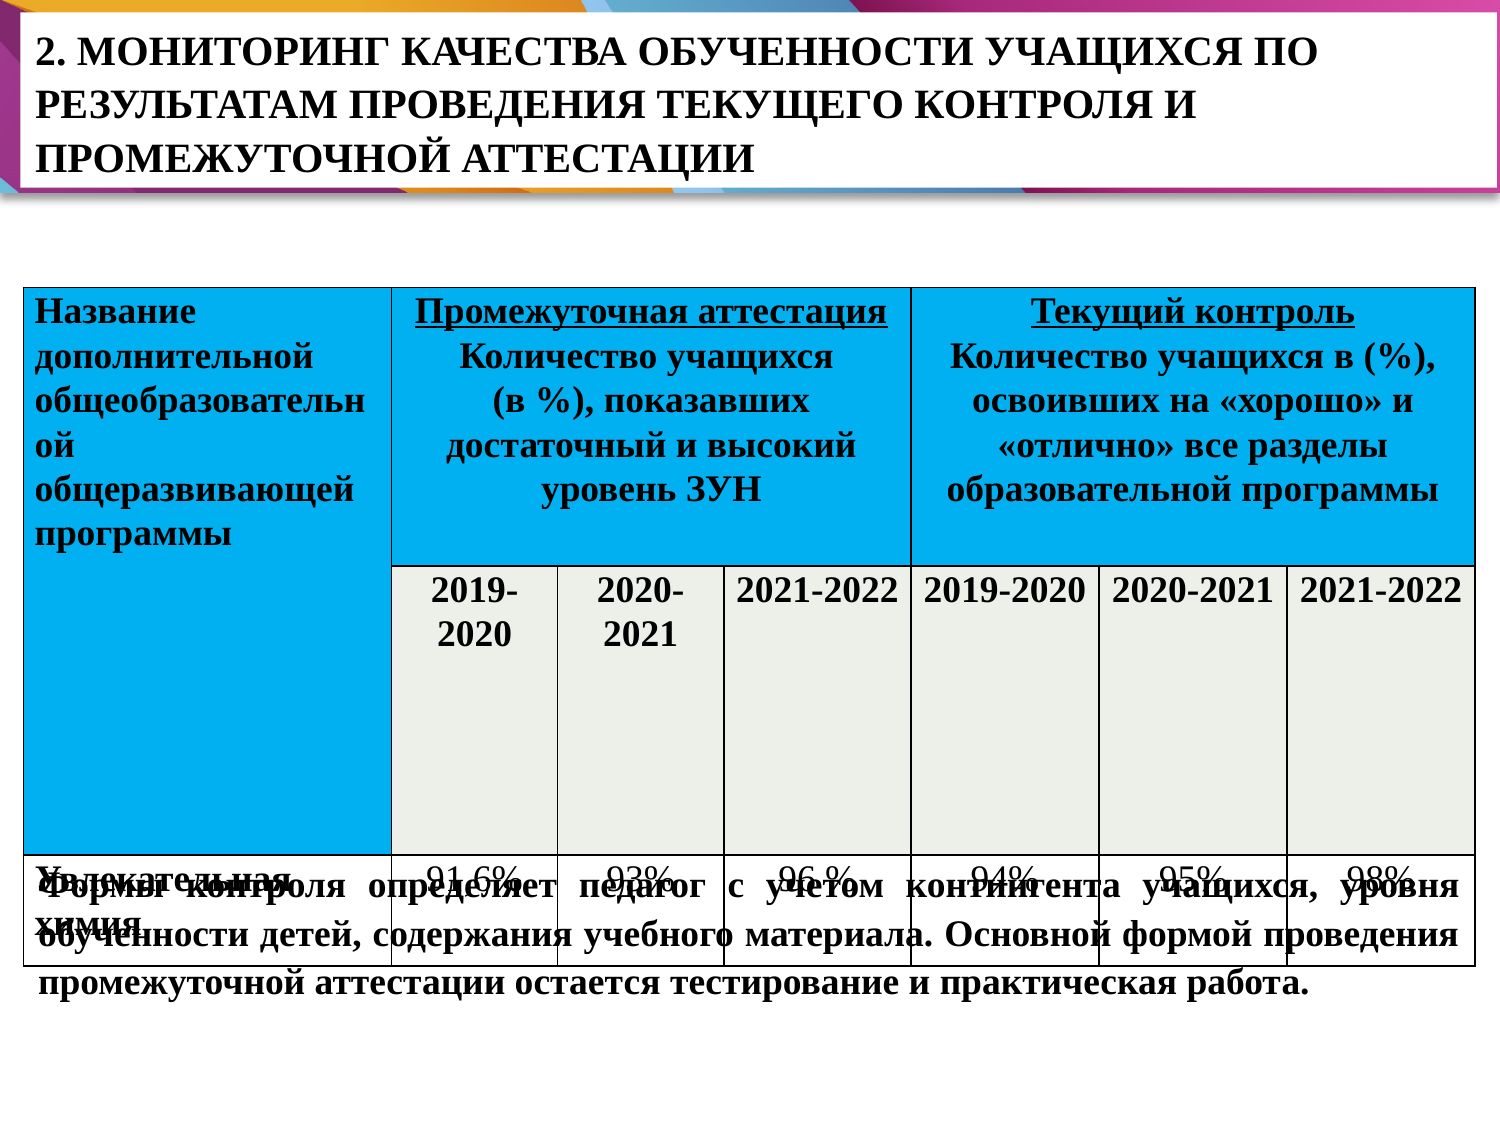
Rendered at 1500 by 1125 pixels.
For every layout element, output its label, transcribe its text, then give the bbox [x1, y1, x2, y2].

picture [0, 0, 1500, 193]
table_cell 2020-2021 [1100, 567, 1286, 849]
table_cell 2021-2022 [725, 567, 910, 849]
table_cell 2019-2020 [392, 567, 557, 849]
text_box 2. МОНИТОРИНГ КАЧЕСТВА ОБУЧЕННОСТИ УЧАЩИХСЯ ПО РЕЗУЛЬТАТАМ ПРОВЕДЕНИЯ ТЕКУЩЕГО КОНТРОЛЯ И ПРОМЕЖУТОЧНОЙ АТТЕСТАЦИИ [20, 12, 1497, 188]
table_cell 2019-2020 [912, 567, 1098, 849]
table_header Название дополнительной общеобразовательной общеразвивающей программы [24, 288, 391, 849]
table_cell 2021-2022 [1288, 567, 1474, 849]
table_header Текущий контроль Количество учащихся в (%), освоивших на «хорошо» и «отлично» все разделы образовательной программы [912, 288, 1474, 565]
table_cell 2020-2021 [558, 567, 723, 849]
table_header Промежуточная аттестация Количество учащихся (в %), показавших достаточный и высокий уровень ЗУН [392, 288, 910, 565]
text_box Формы контроля определяет педагог с учетом контингента учащихся, уровня обученности детей, содержания учебного материала. Основной формой проведения промежуточной аттестации остается тестирование и практическая работа. [23, 849, 1475, 1010]
